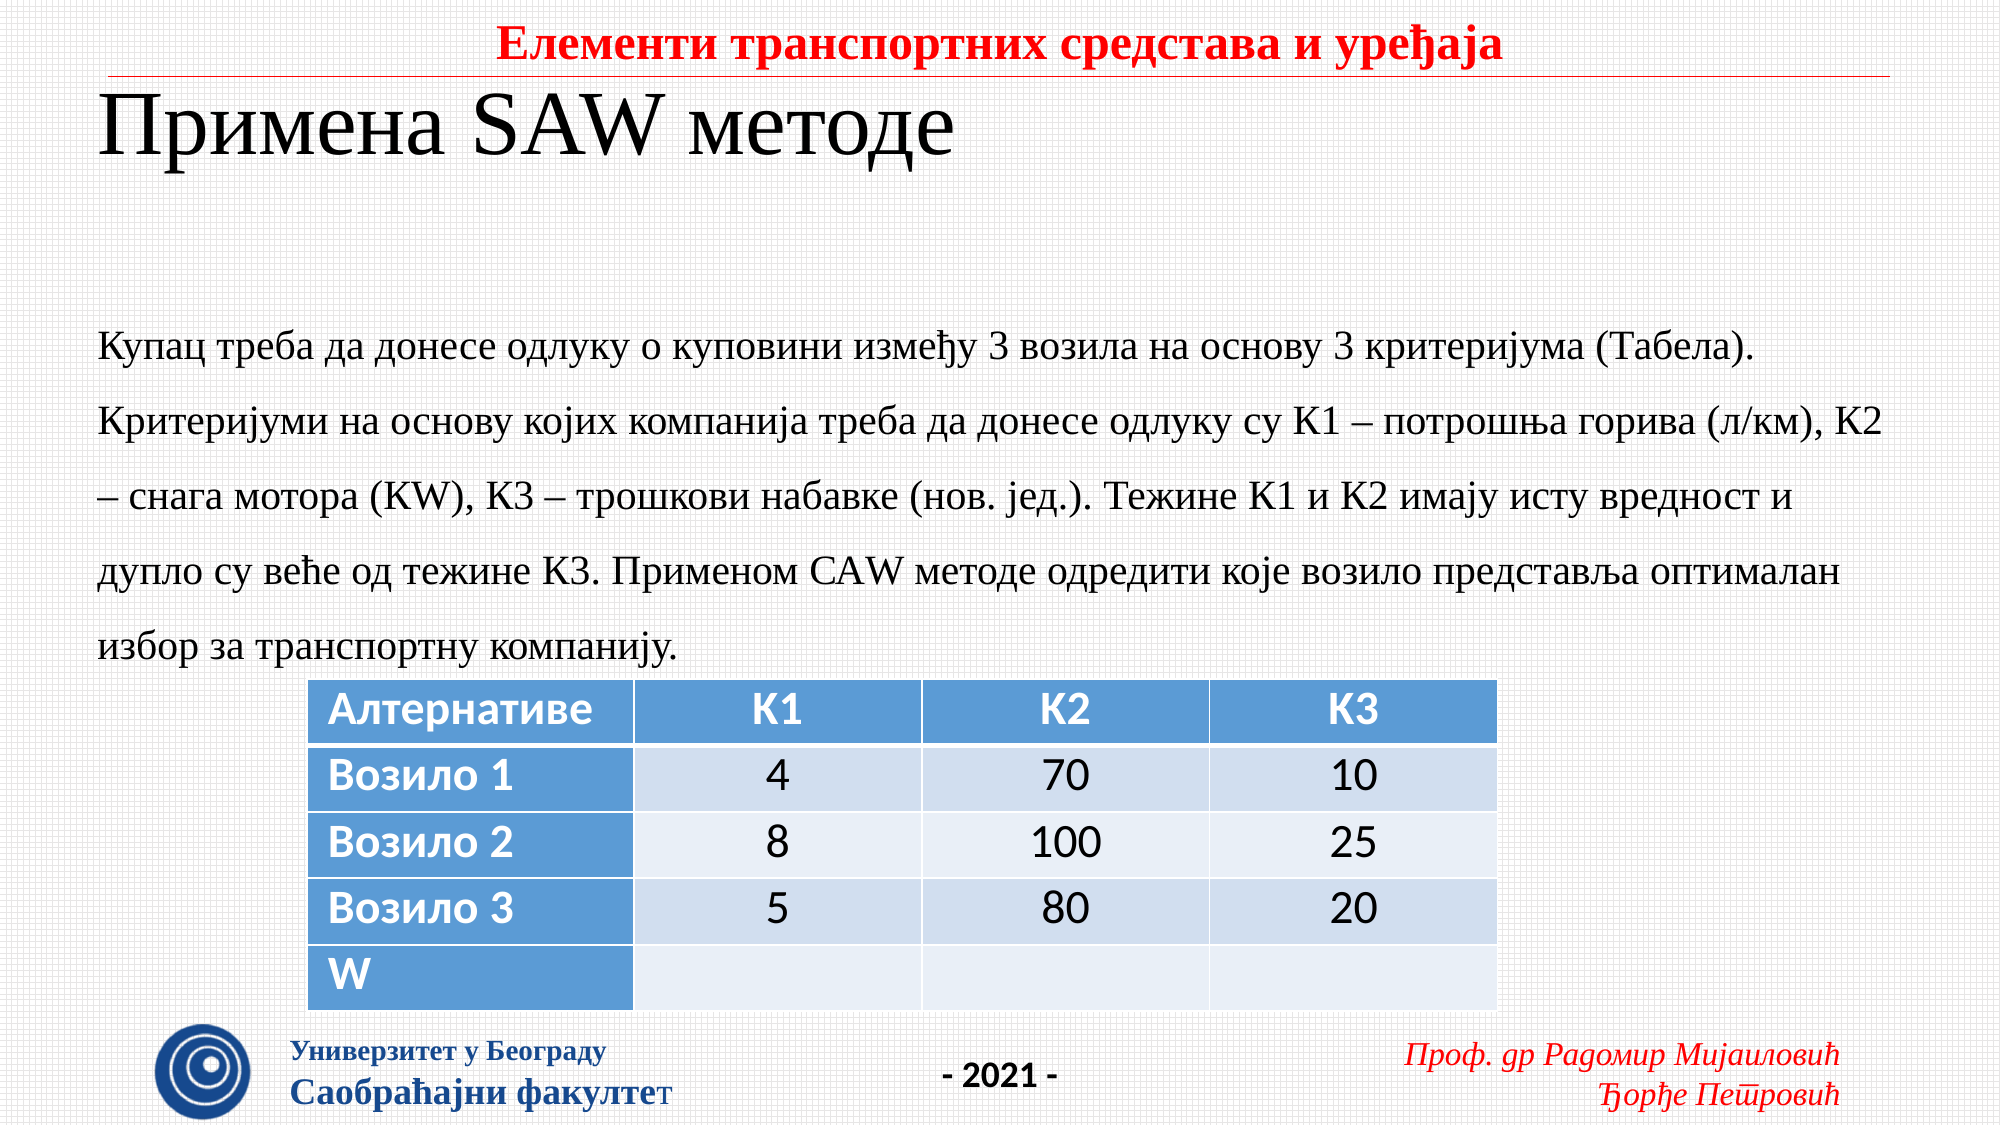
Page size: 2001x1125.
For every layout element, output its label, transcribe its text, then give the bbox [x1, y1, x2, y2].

picture [137, 1024, 273, 1121]
table_cell [635, 946, 921, 1010]
text_box Примена SAW методе [82, 68, 1808, 286]
table_cell [923, 946, 1209, 1010]
table_cell 100 [923, 813, 1209, 877]
table_cell W [308, 946, 633, 1010]
table_cell 10 [1210, 748, 1497, 811]
table_header Алтернативе [308, 680, 633, 743]
table_cell 25 [1210, 813, 1497, 877]
table_cell Возило 3 [308, 879, 633, 944]
table_header K1 [635, 680, 921, 743]
table_cell 20 [1210, 879, 1497, 944]
table_header K3 [1210, 680, 1497, 743]
table_cell 70 [923, 748, 1209, 811]
table_cell 80 [923, 879, 1209, 944]
table_header K2 [923, 680, 1209, 743]
table_cell 5 [635, 879, 921, 944]
table_cell 8 [635, 813, 921, 877]
table_cell Возило 1 [308, 748, 633, 811]
text_box Купац треба да донесе одлуку о куповини између 3 возила на основу 3 критеријума (Табела). Критеријуми на основу којих компанија треба да донесе одлуку су К1 – потрошња горива (л/км), К2 – снага мотора (КW), К3 – трошкови набавке (нов. јед.). Тежине К1 и К2 имају исту вредност и дупло су веће од тежине К3. Применом САW методе одредити које возило представља оптималан избор за транспортну компанију. [82, 285, 1905, 676]
table_cell 4 [635, 748, 921, 811]
table_cell [1210, 946, 1497, 1010]
table_cell Возило 2 [308, 813, 633, 877]
